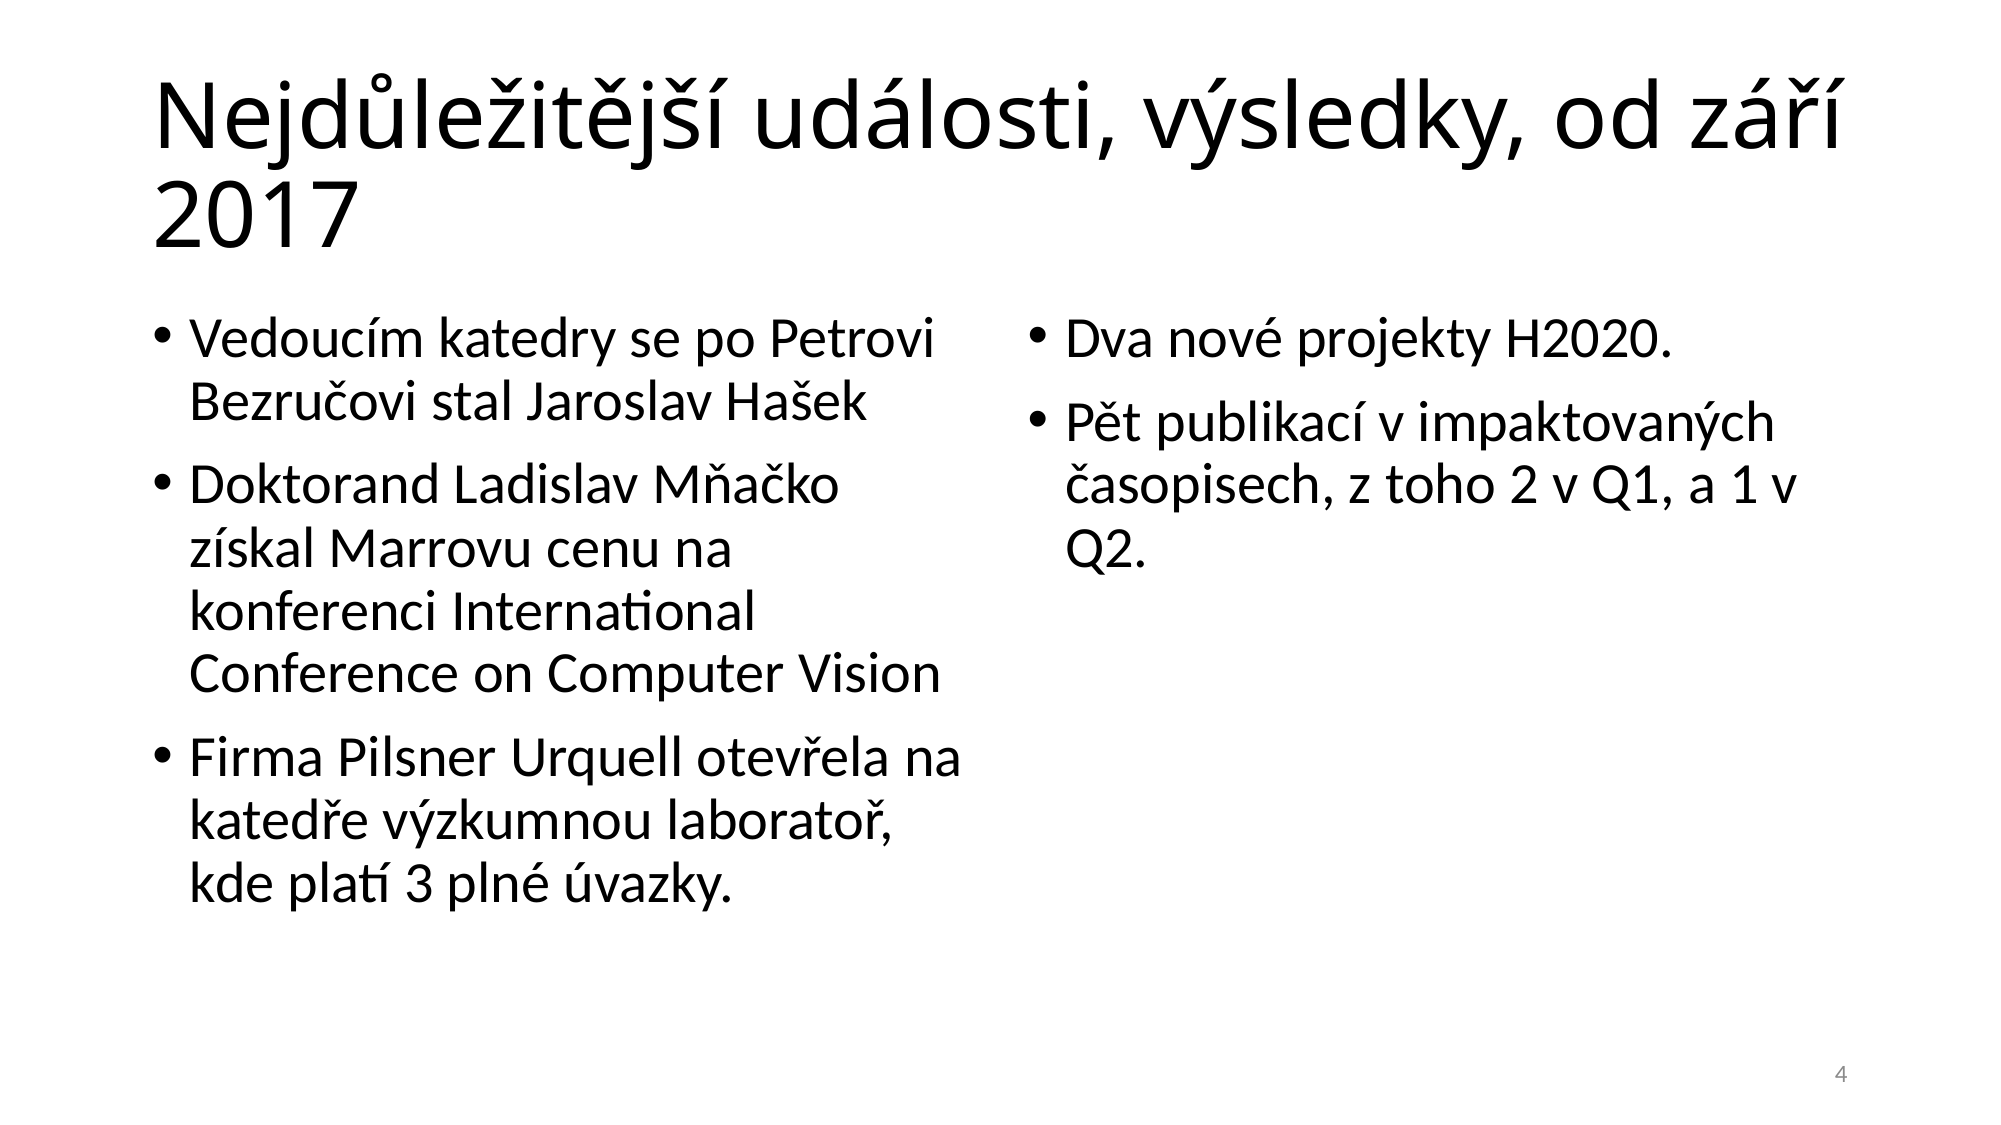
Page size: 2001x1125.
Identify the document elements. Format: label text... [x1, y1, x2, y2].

title Nejdůležitější události, výsledky, od září 2017 [137, 59, 1863, 278]
list Vedoucím katedry se po Petrovi Bezručovi stal Jaroslav Hašek Doktorand Ladislav Mňačko získal Marrovu cenu na konferenci International Conference on Computer Vision Firma Pilsner Urquell otevřela na katedře výzkumnou laboratoř, kde platí 3 plné úvazky. [137, 299, 988, 1014]
list Dva nové projekty H2020. Pět publikací v impaktovaných časopisech, z toho 2 v Q1, a 1 v Q2. [1012, 299, 1863, 1014]
slide_number 4 [1412, 1042, 1863, 1103]
